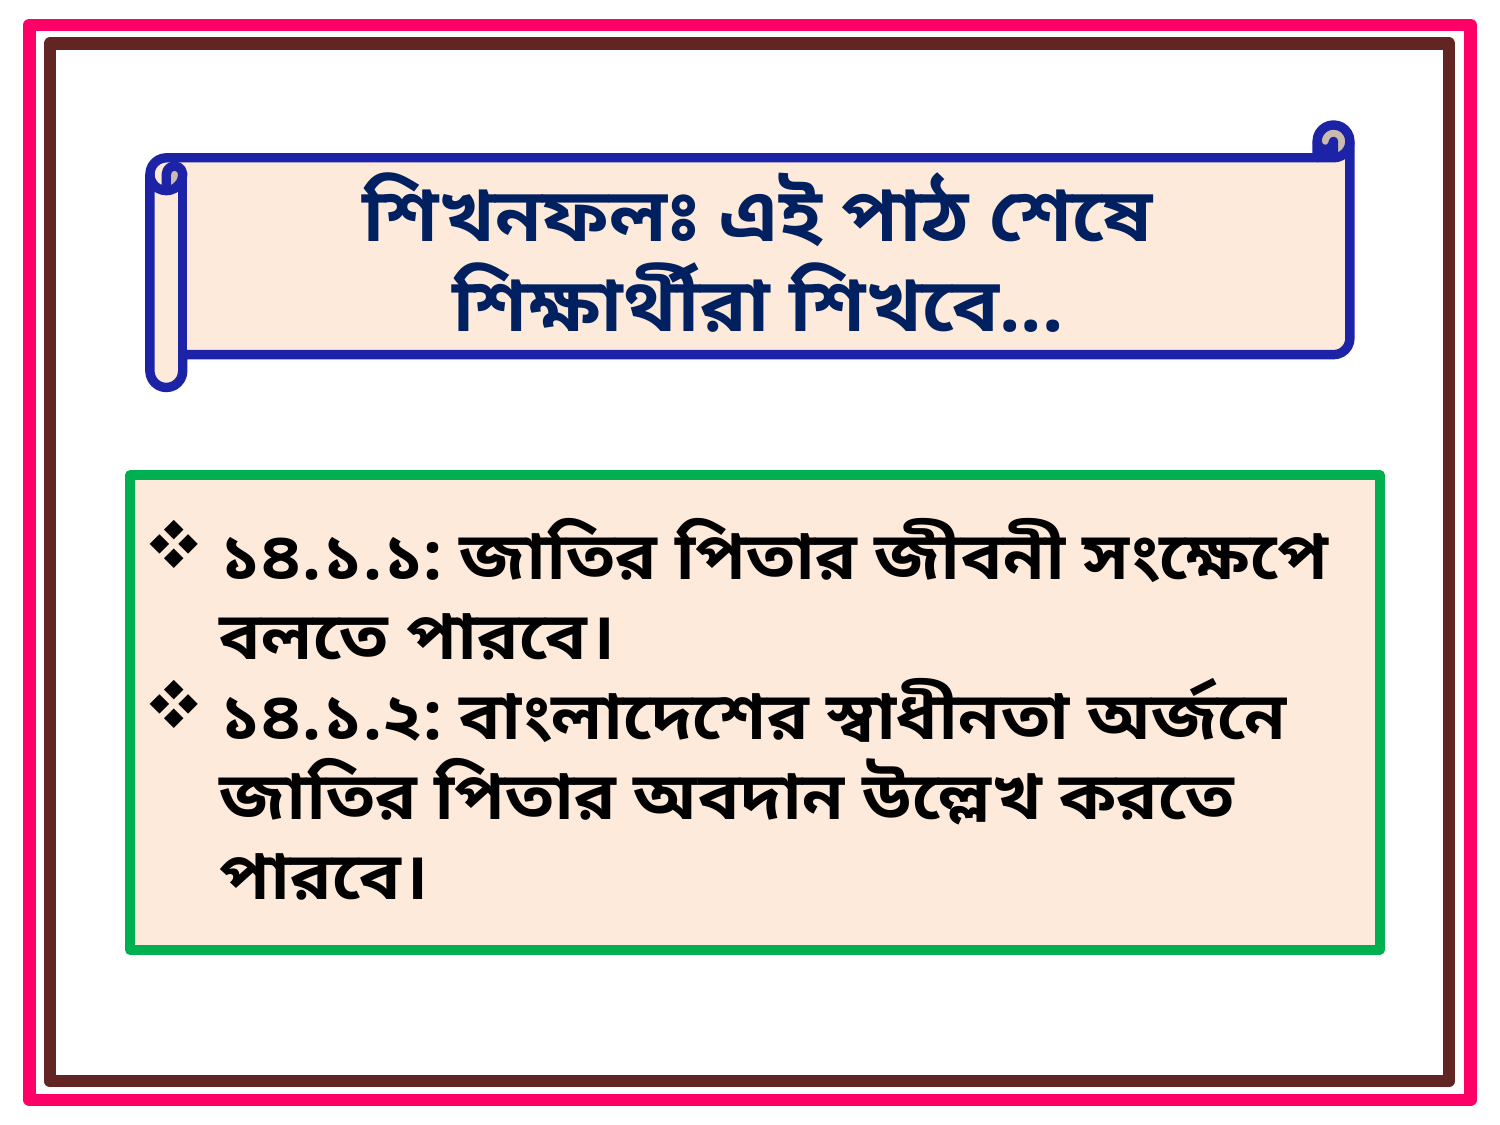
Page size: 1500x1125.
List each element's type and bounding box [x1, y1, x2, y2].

text_box [29, 24, 1471, 1101]
